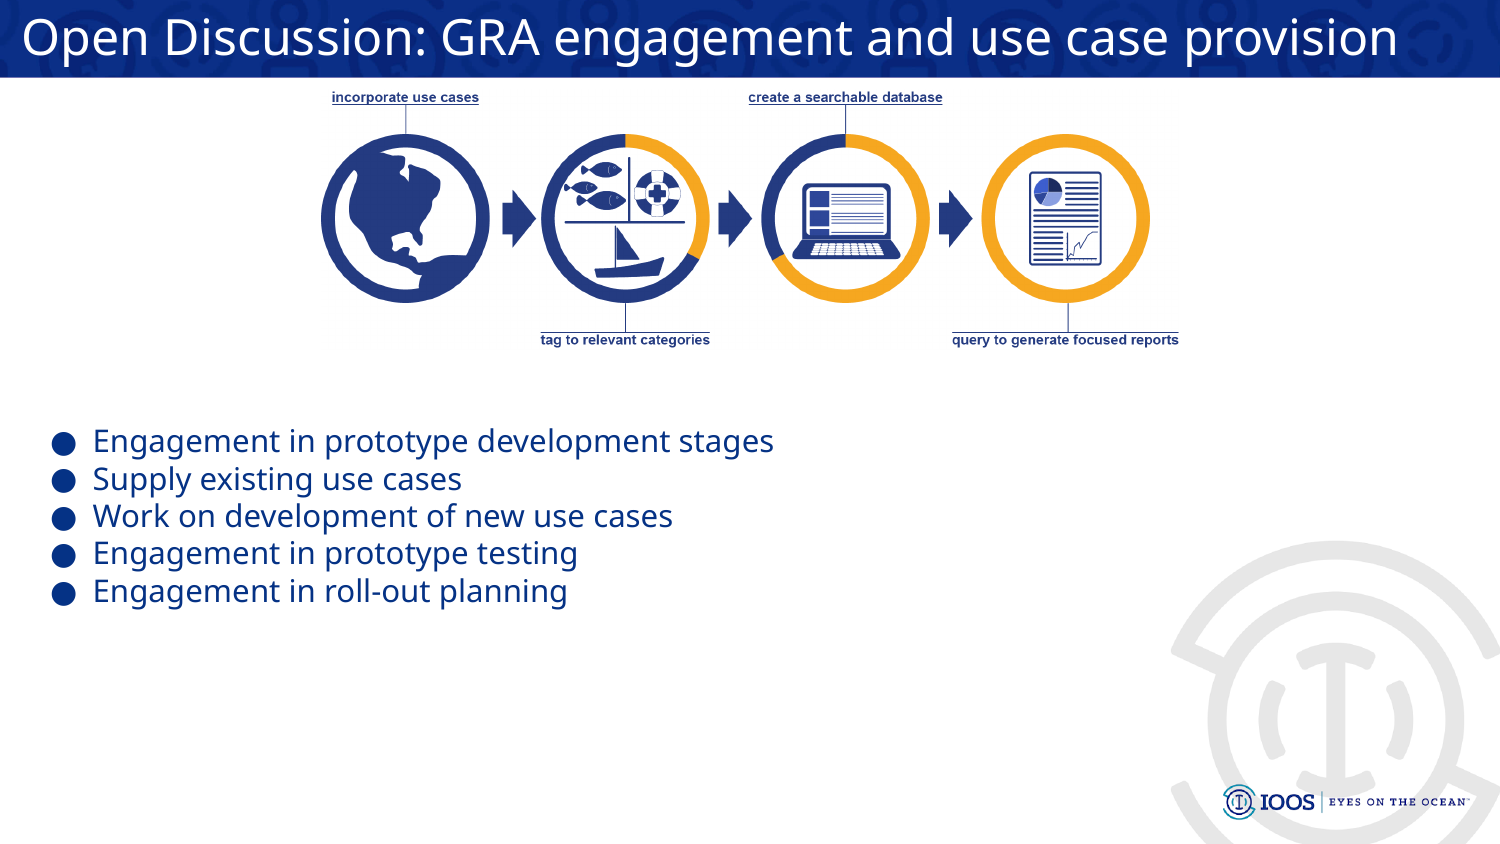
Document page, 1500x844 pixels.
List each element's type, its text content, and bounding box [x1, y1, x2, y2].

list Open Discussion: GRA engagement and use case provision [0, 0, 1500, 79]
picture [0, 79, 1500, 844]
text_box Engagement in prototype development stages Supply existing use cases Work on development of new use cases Engagement in prototype testing Engagement in roll-out planning [25, 373, 1500, 680]
